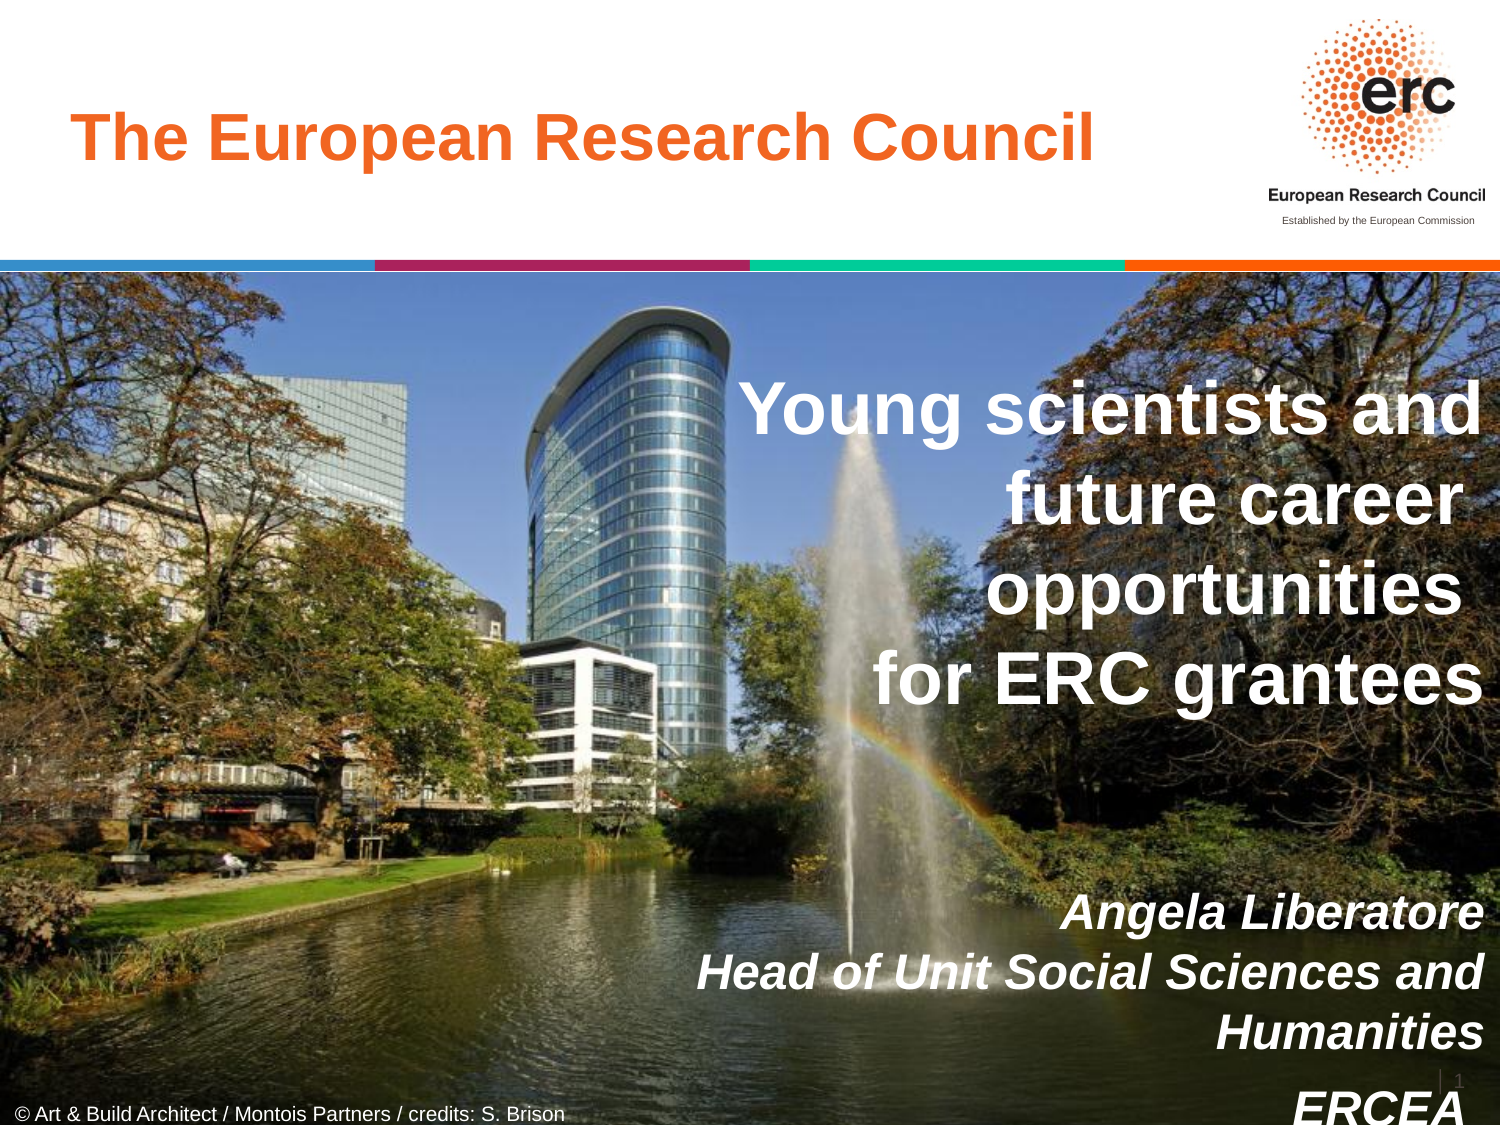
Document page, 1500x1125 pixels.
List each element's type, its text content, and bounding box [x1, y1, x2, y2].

picture [1269, 19, 1485, 86]
text_box The European Research Council [56, 86, 1491, 181]
picture [0, 272, 1500, 1125]
picture [1269, 181, 1485, 207]
